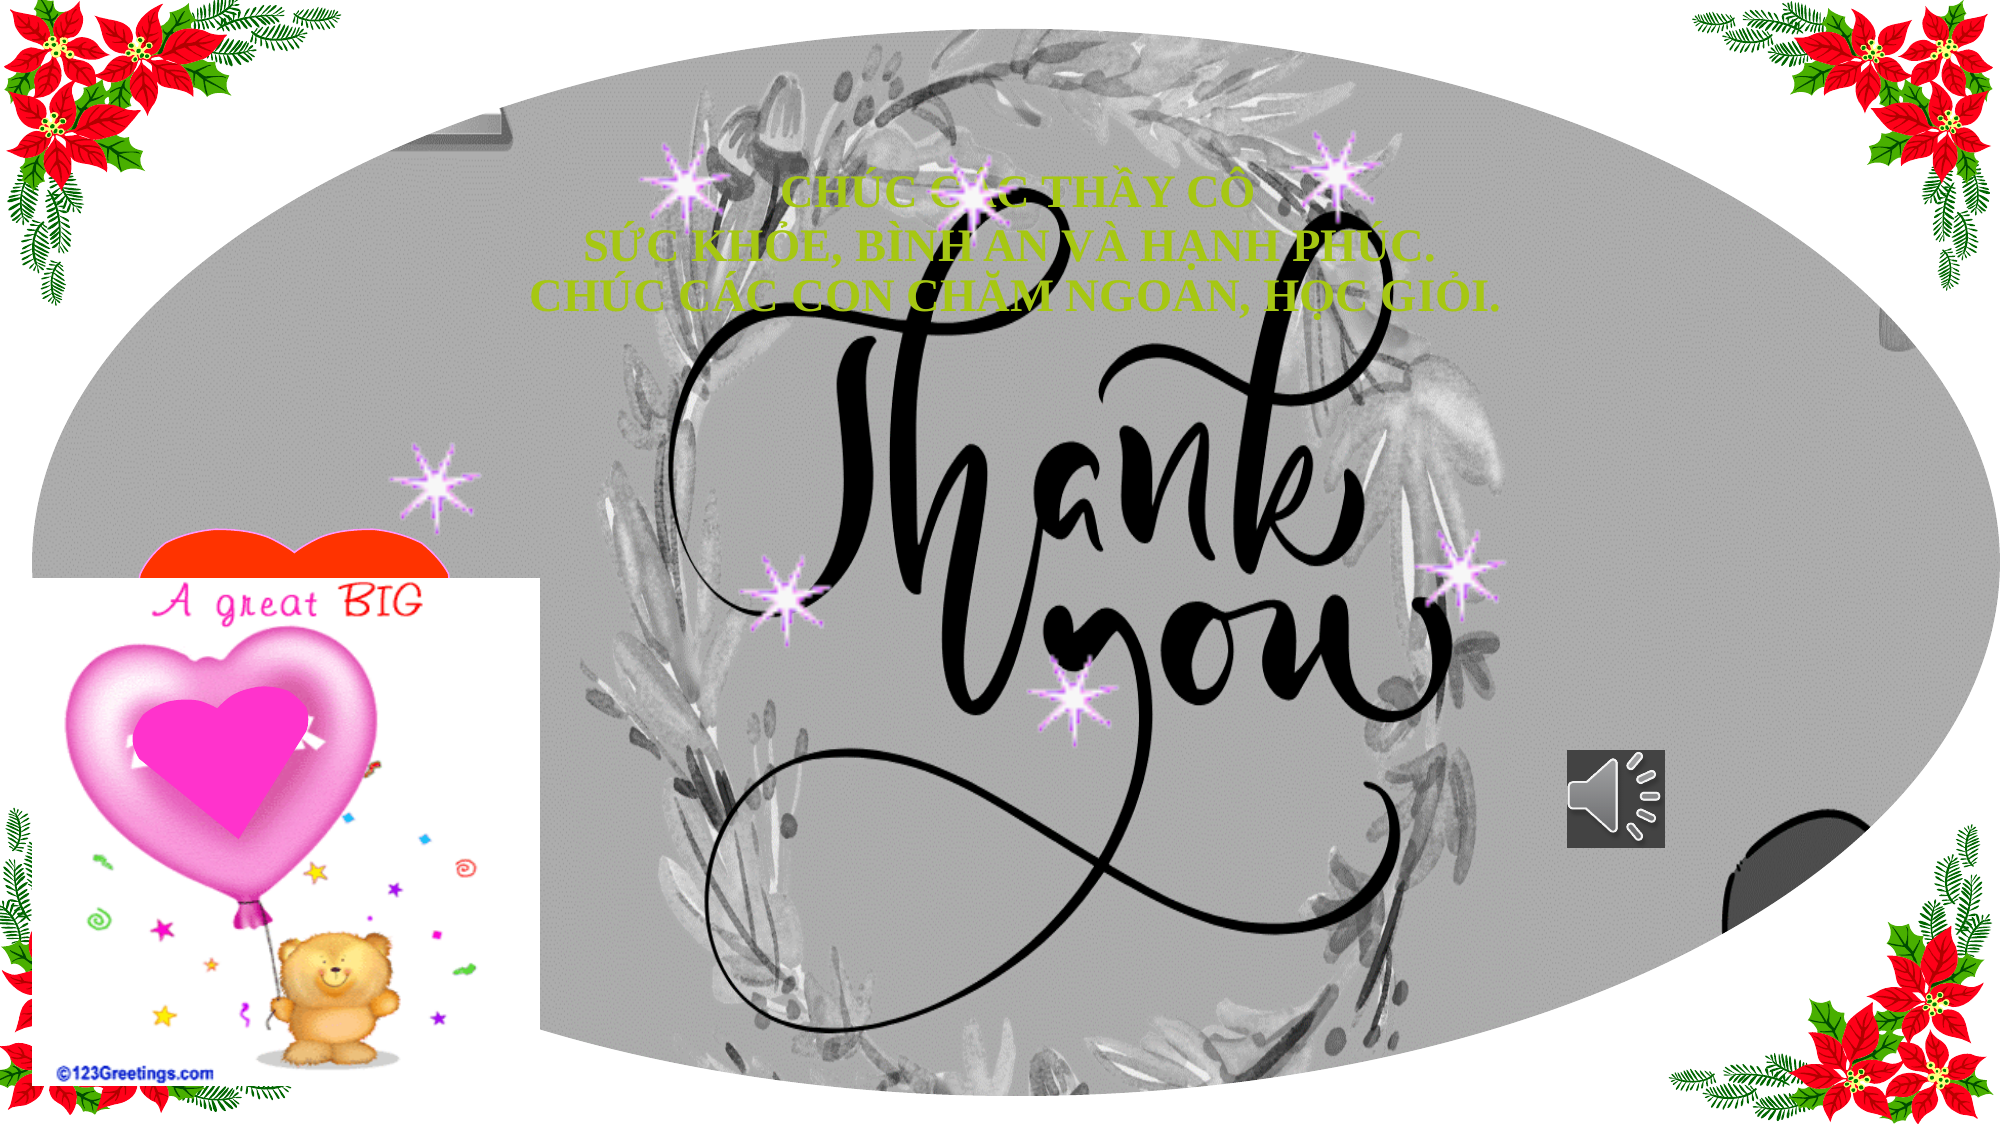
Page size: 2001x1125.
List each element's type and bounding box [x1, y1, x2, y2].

picture [2, 0, 2000, 1125]
text_box [31, 529, 541, 1086]
